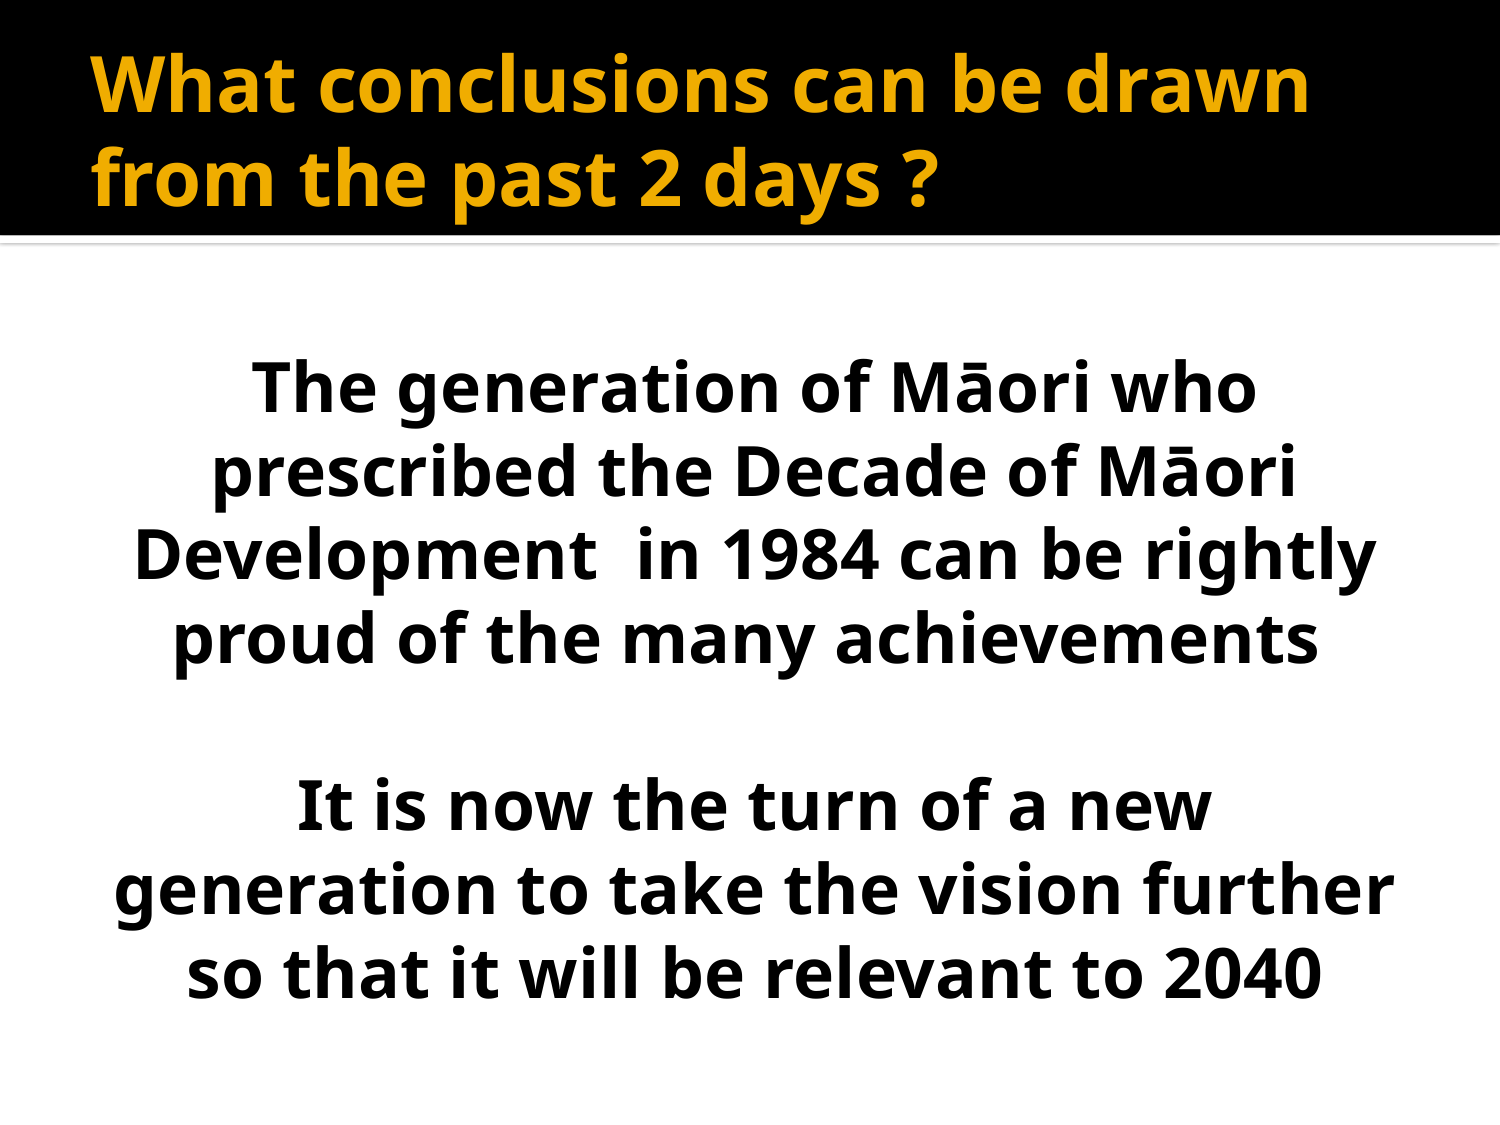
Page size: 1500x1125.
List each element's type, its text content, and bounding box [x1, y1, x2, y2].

title What conclusions can be drawn from the past 2 days ? [75, 25, 1425, 231]
list The generation of Māori who prescribed the Decade of Māori Development in 1984 can be rightly proud of the many achievements It is now the turn of a new generation to take the vision further so that it will be relevant to 2040 [75, 327, 1425, 1087]
